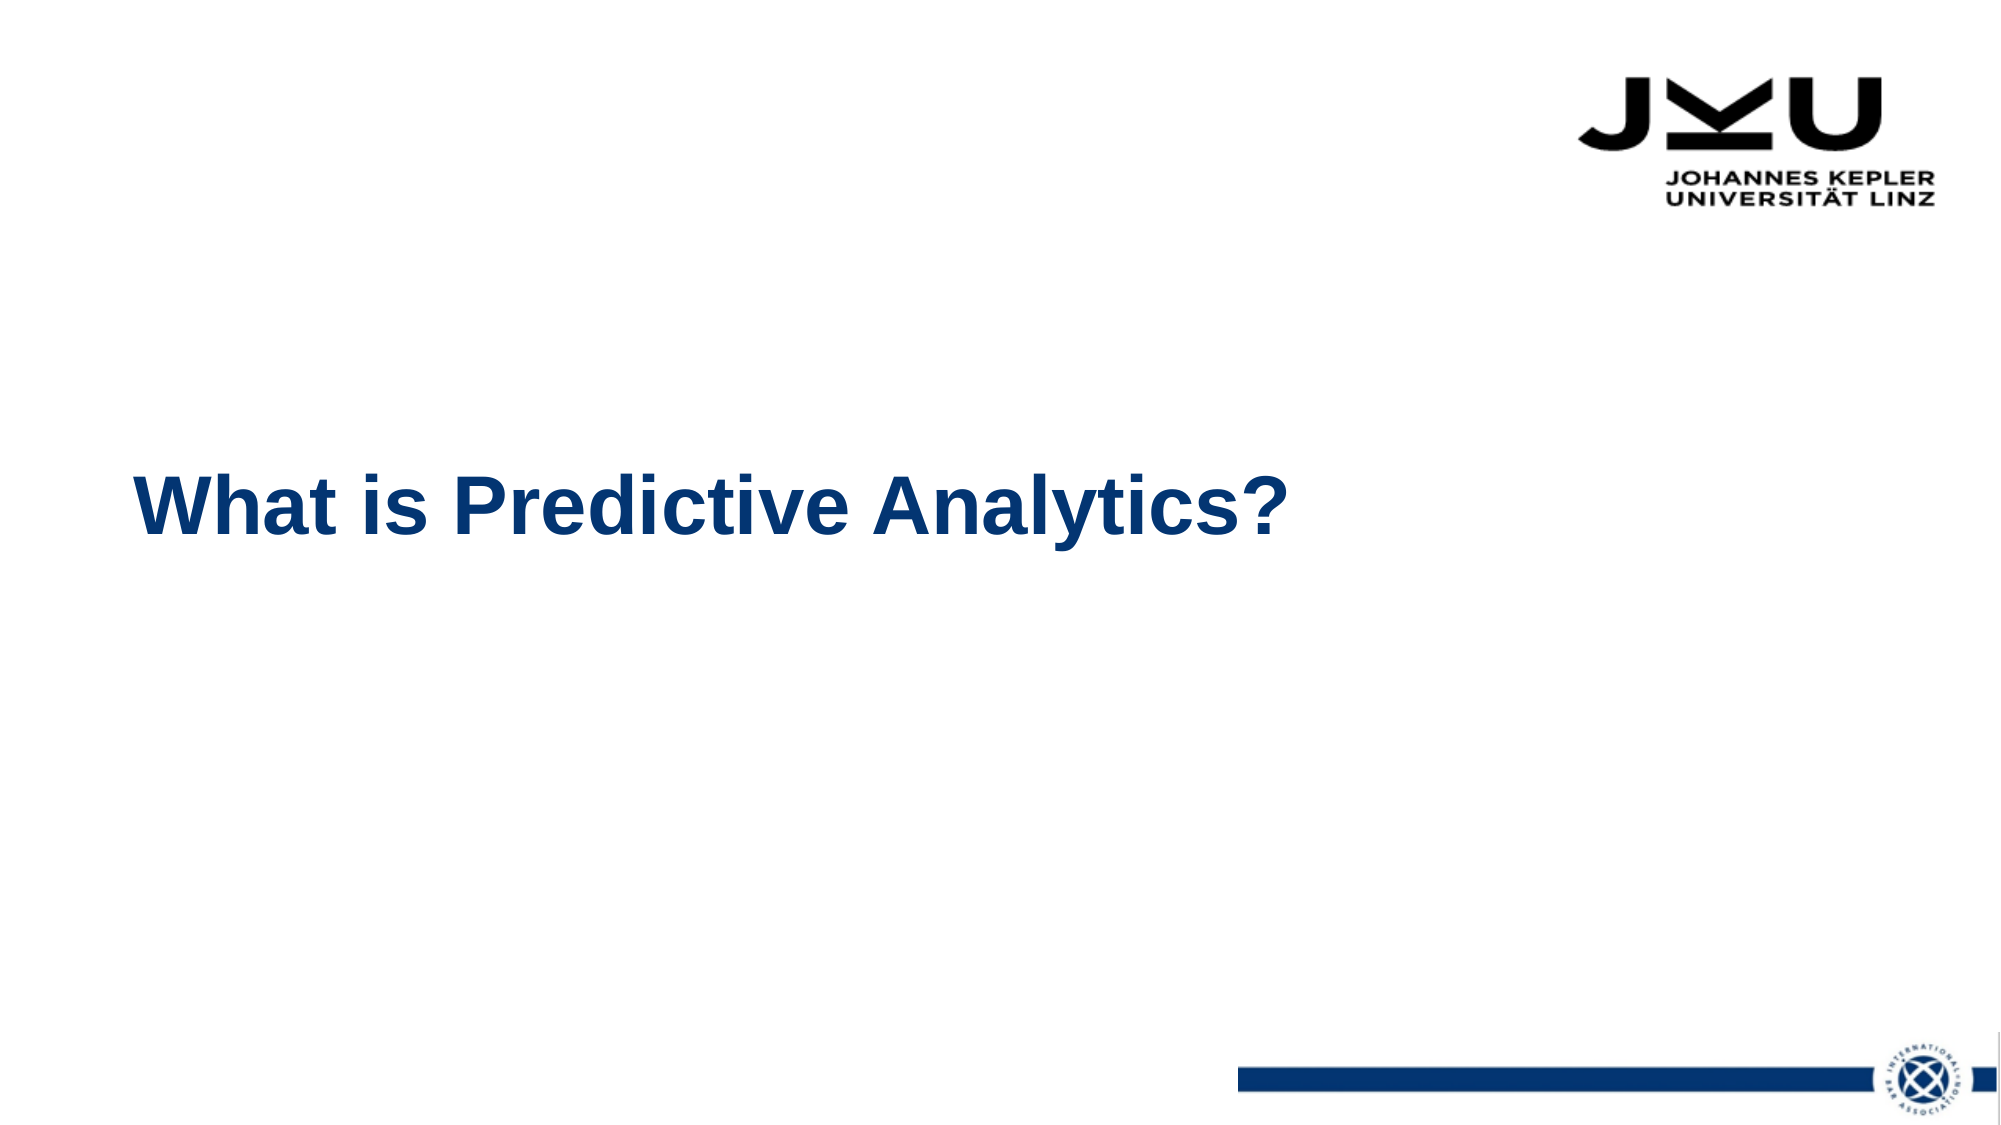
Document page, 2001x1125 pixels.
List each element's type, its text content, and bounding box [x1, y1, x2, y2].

title What is Predictive Analytics? [118, 193, 1505, 559]
picture [1563, 57, 1957, 230]
picture [1238, 1032, 2000, 1125]
